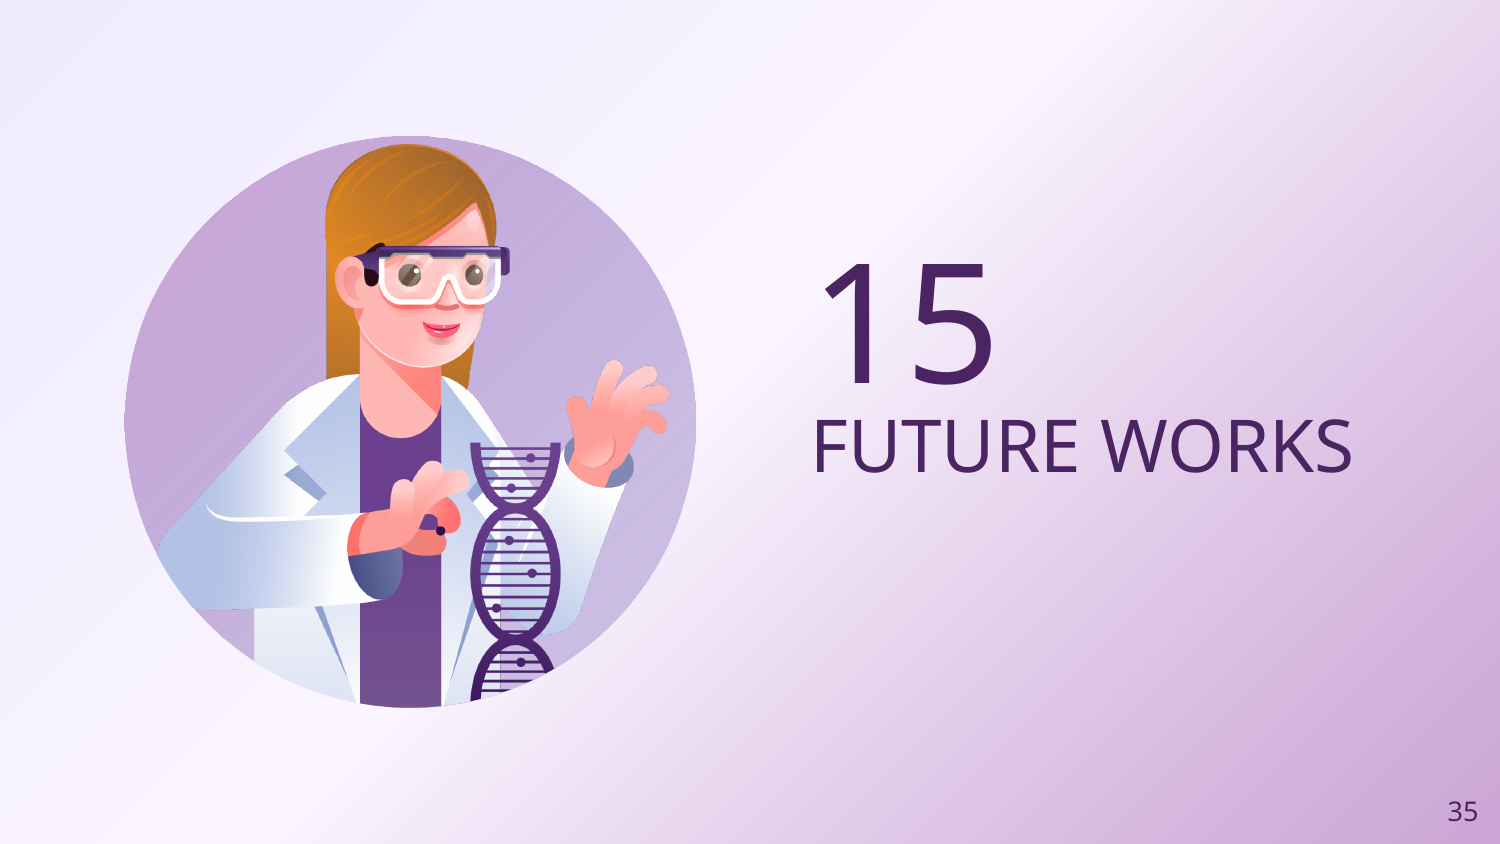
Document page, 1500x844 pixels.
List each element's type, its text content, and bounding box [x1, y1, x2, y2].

title 15 [795, 201, 1327, 384]
title FUTURE WORKS [795, 384, 1376, 690]
picture [0, 0, 1500, 844]
slide_number ‹#› [1403, 779, 1494, 844]
